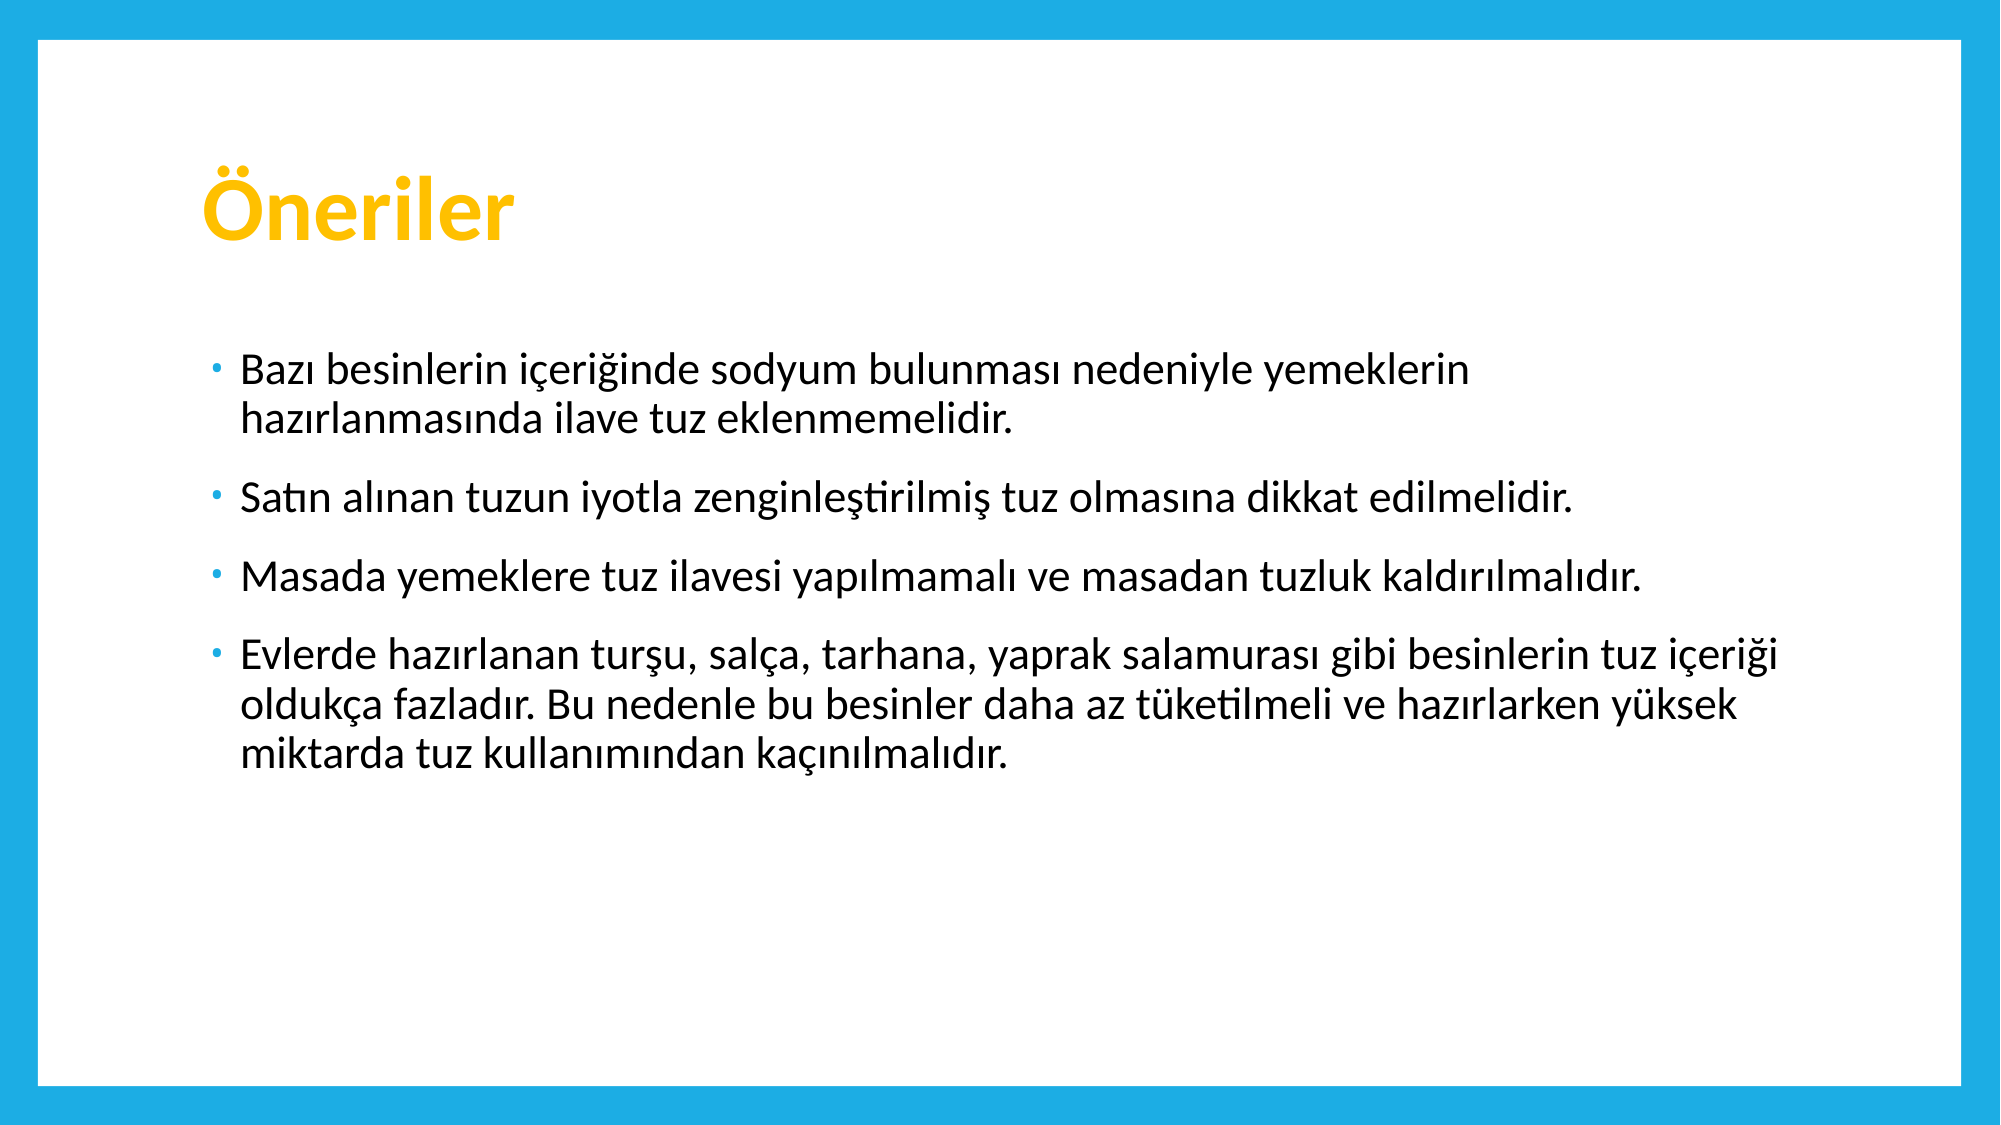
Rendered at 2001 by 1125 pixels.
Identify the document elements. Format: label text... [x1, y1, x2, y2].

list Bazı besinlerin içeriğinde sodyum bulunması nedeniyle yemeklerin hazırlanmasında ilave tuz eklenmemelidir. Satın alınan tuzun iyotla zenginleştirilmiş tuz olmasına dikkat edilmelidir. Masada yemeklere tuz ilavesi yapılmamalı ve masadan tuzluk kaldırılmalıdır. Evlerde hazırlanan turşu, salça, tarhana, yaprak salamurası gibi besinlerin tuz içeriği oldukça fazladır. Bu nedenle bu besinler daha az tüketilmeli ve hazırlarken yüksek miktarda tuz kullanımından kaçınılmalıdır. [187, 337, 1808, 1000]
title Öneriler [187, 99, 1808, 323]
